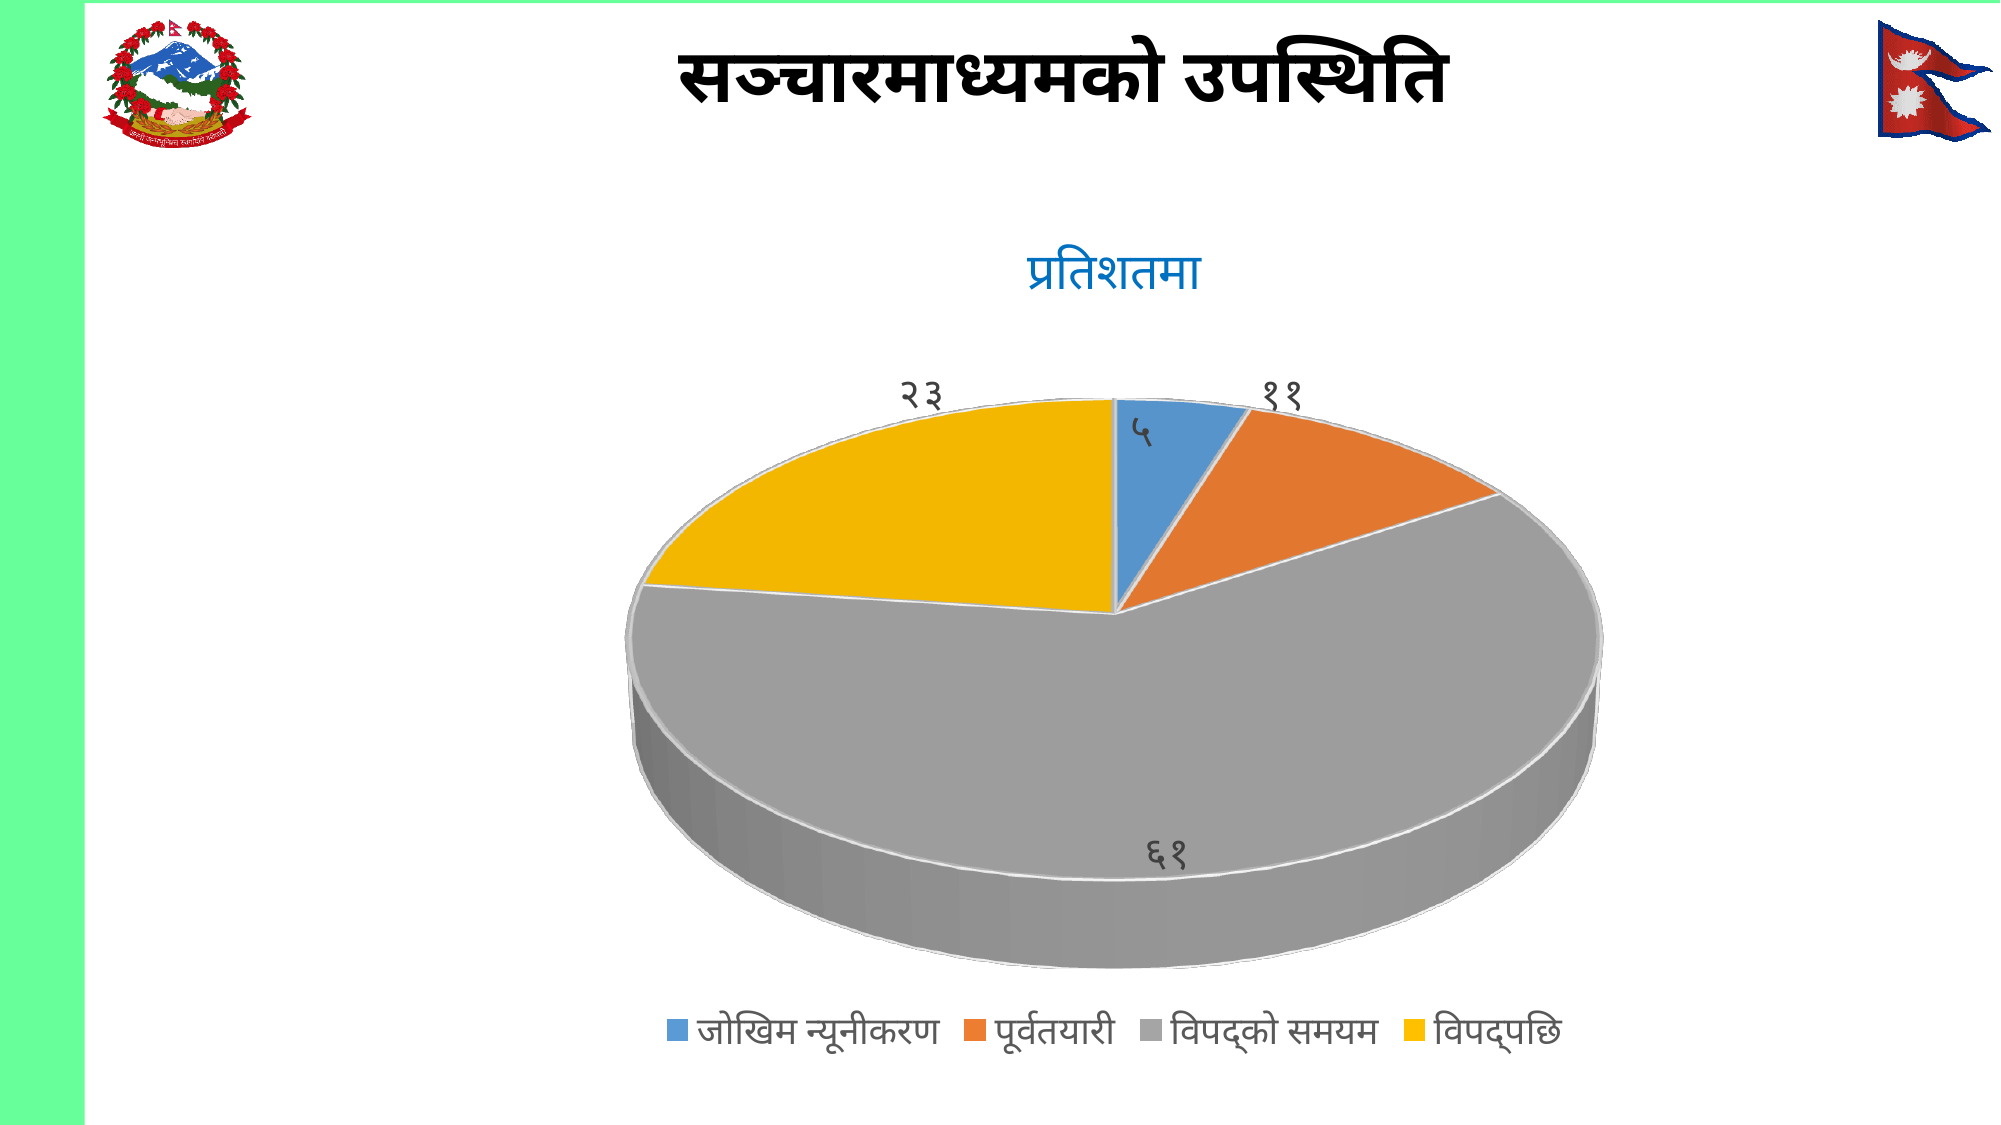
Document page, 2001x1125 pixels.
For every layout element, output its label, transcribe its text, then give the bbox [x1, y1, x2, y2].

picture [1871, 9, 2001, 148]
picture [102, 19, 252, 148]
chart [438, 204, 1790, 1064]
title सञ्चारमाध्यमको उपस्थिति [265, 21, 1863, 135]
